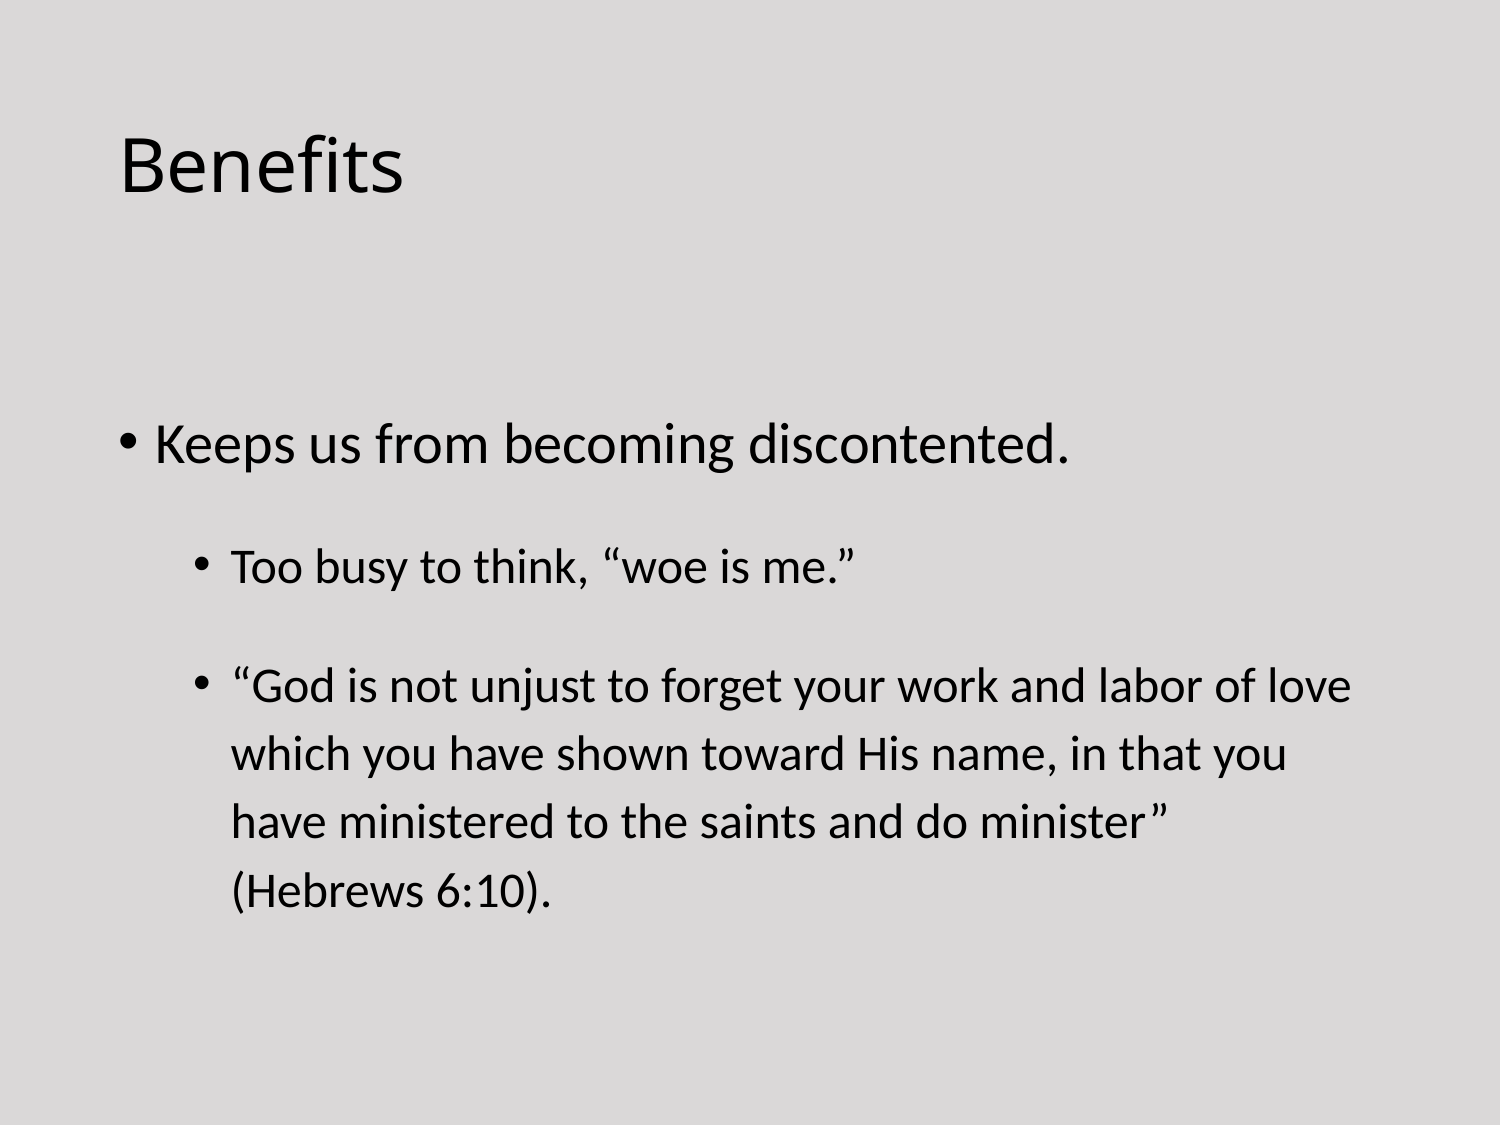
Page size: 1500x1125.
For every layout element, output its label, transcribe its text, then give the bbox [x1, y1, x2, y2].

title Benefits [103, 59, 1397, 278]
list Keeps us from becoming discontented. Too busy to think, “woe is me.” “God is not unjust to forget your work and labor of love which you have shown toward His name, in that you have ministered to the saints and do minister” (Hebrews 6:10). [103, 299, 1397, 1014]
